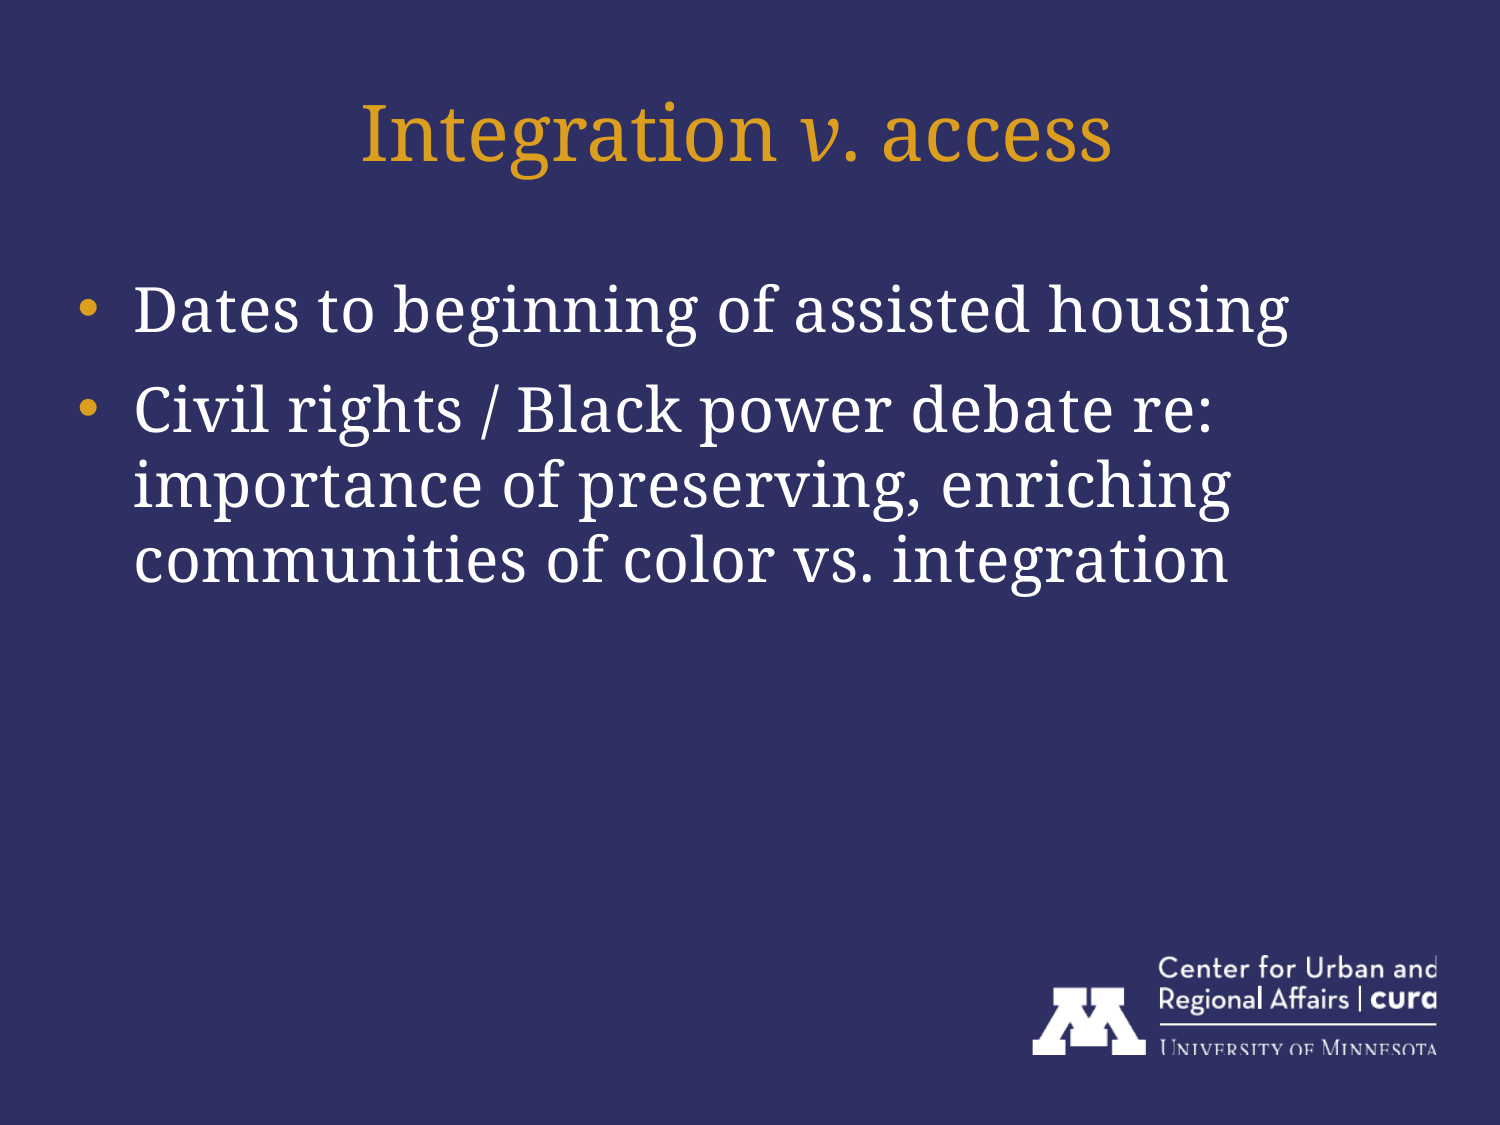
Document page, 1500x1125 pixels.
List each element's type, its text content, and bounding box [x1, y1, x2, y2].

text_box Integration v. access [62, 75, 1413, 250]
list Dates to beginning of assisted housing Civil rights / Black power debate re: importance of preserving, enriching communities of color vs. integration [62, 262, 1475, 1000]
